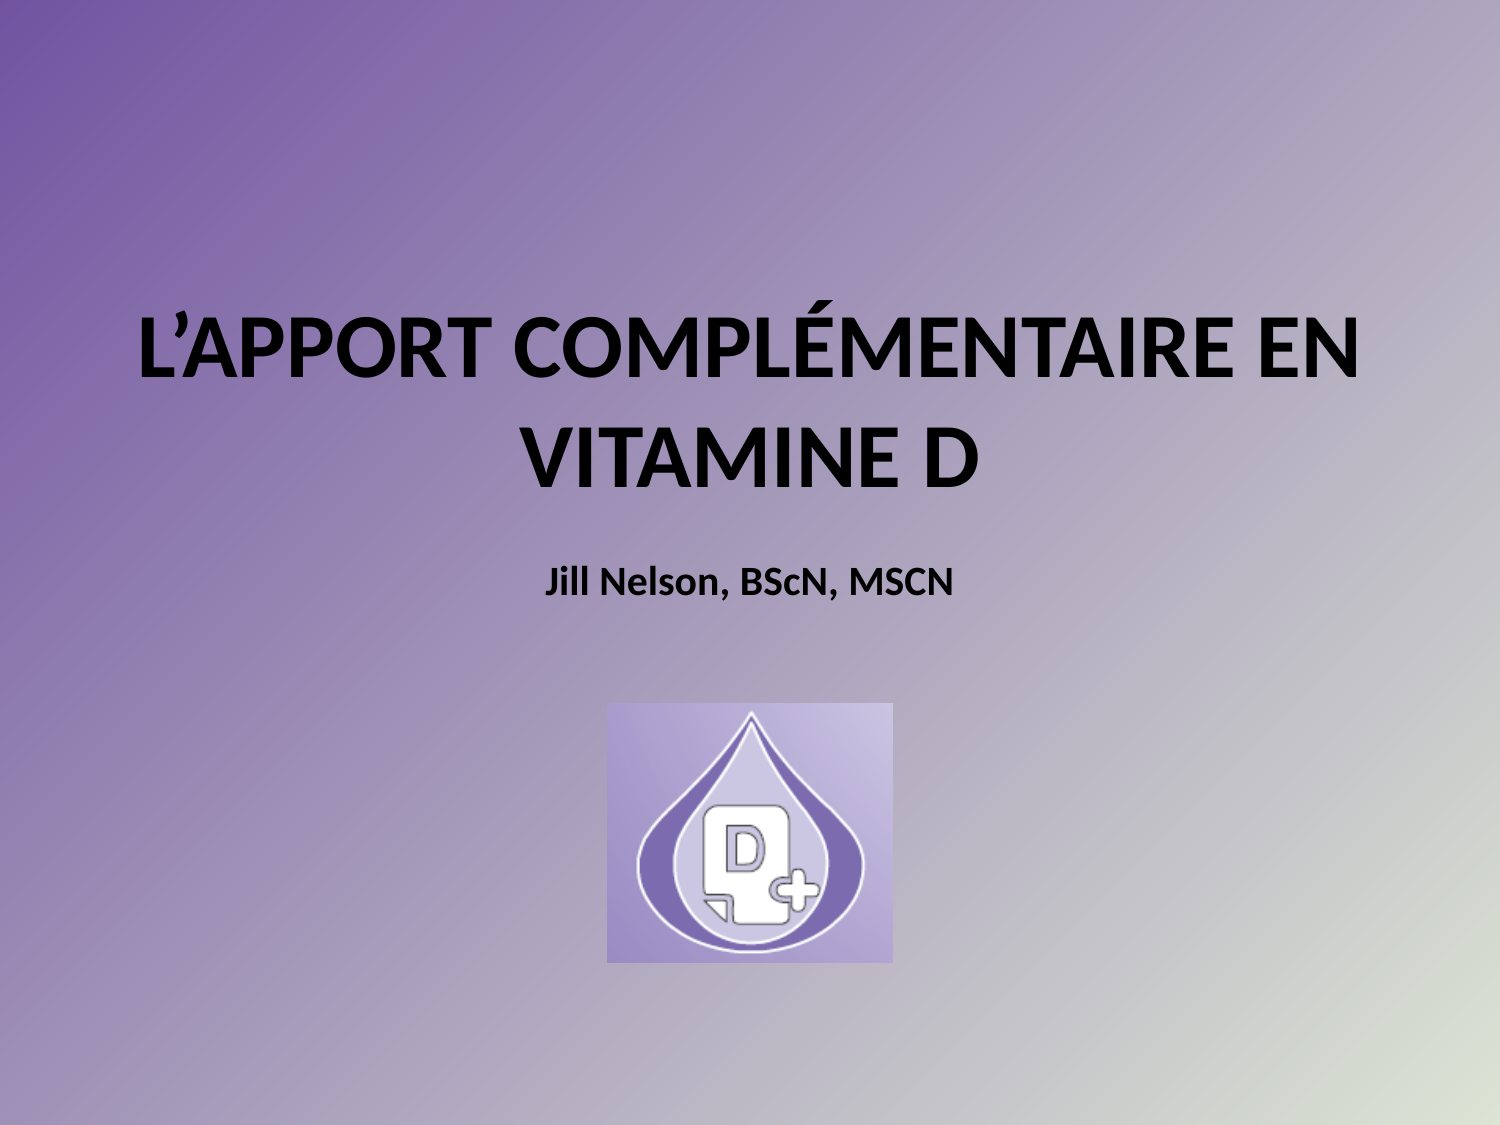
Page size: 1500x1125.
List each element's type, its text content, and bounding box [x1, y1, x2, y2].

picture [607, 702, 893, 963]
title L’APPORT COMPLÉMENTAIRE EN VITAMINE D [112, 275, 1388, 517]
subtitle Jill Nelson, BScN, MSCN [225, 487, 1275, 775]
